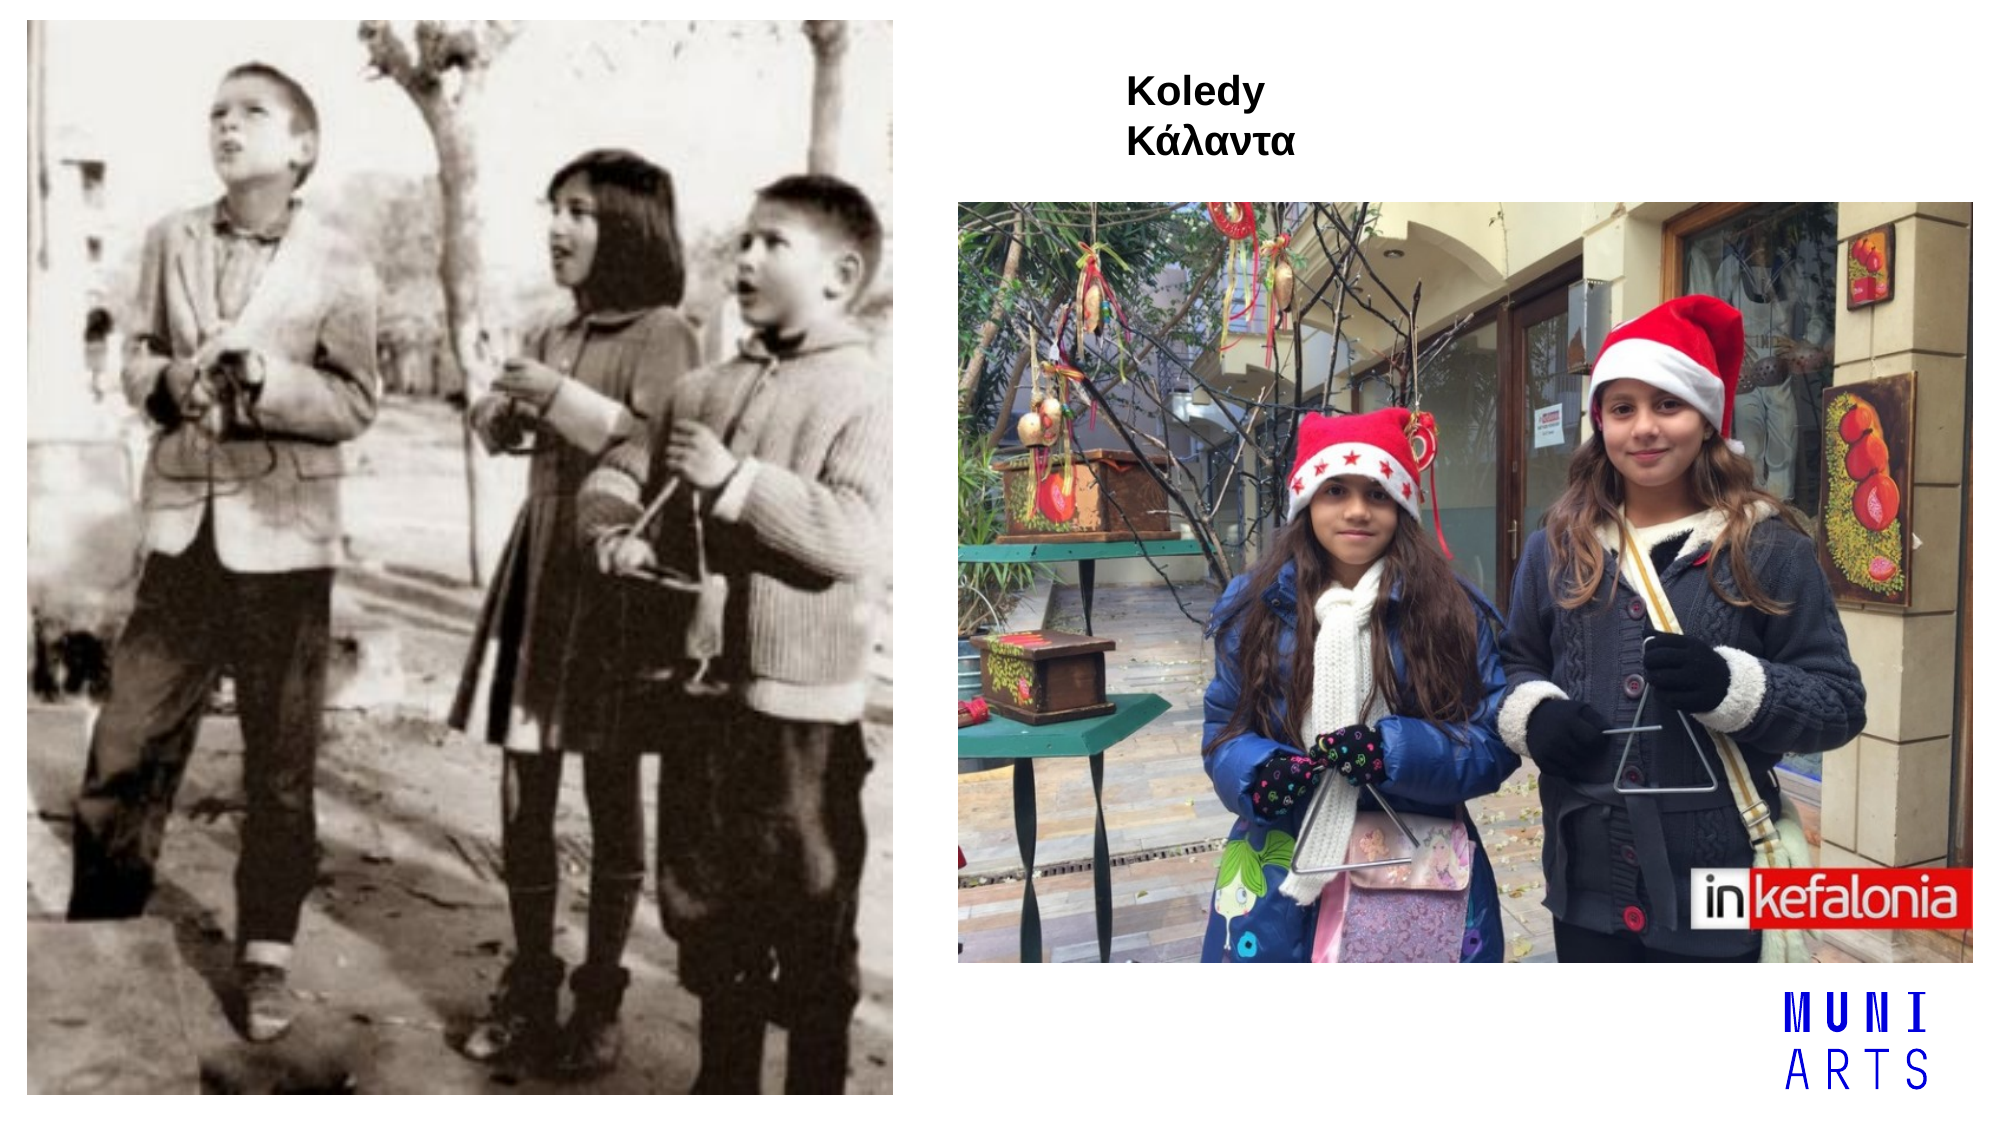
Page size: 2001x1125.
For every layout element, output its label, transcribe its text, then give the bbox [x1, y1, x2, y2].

text_box Koledy Κάλαντα [1111, 56, 1312, 172]
picture [958, 202, 1973, 964]
picture [27, 20, 893, 1095]
